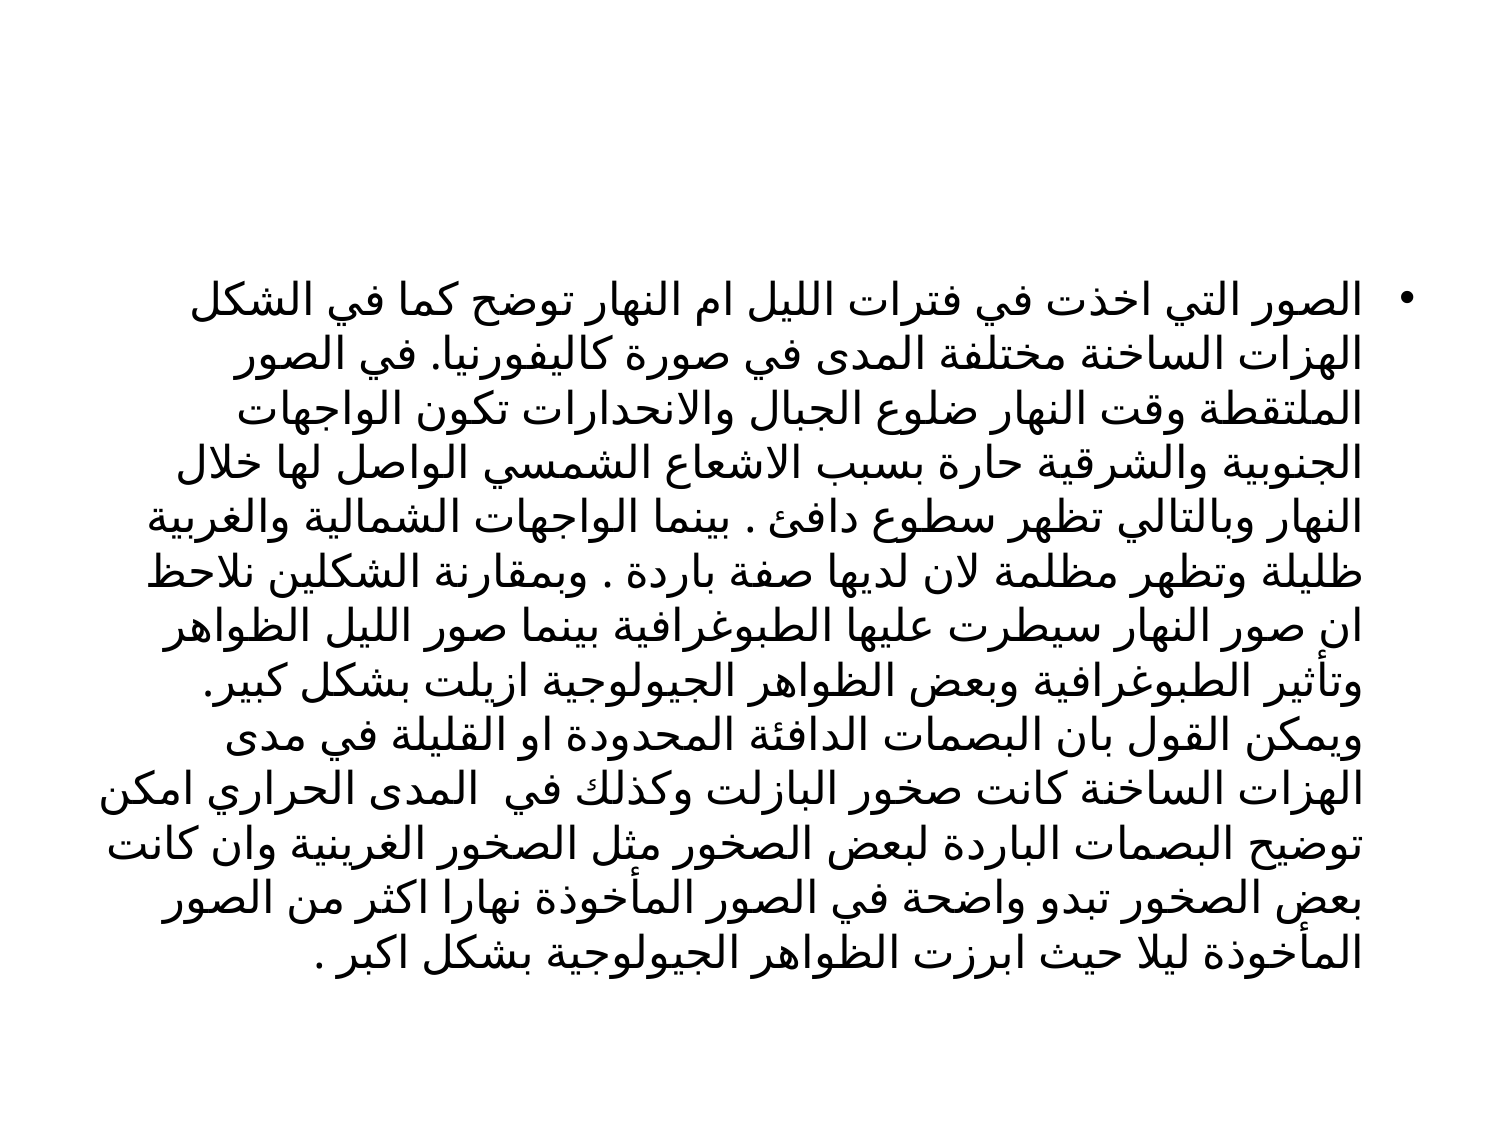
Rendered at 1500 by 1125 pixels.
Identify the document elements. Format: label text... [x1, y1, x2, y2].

list الصور التي اخذت في فترات الليل ام النهار توضح كما في الشكل الهزات الساخنة مختلفة المدى في صورة كاليفورنيا. في الصور الملتقطة وقت النهار ضلوع الجبال والانحدارات تكون الواجهات الجنوبية والشرقية حارة بسبب الاشعاع الشمسي الواصل لها خلال النهار وبالتالي تظهر سطوع دافئ . بينما الواجهات الشمالية والغربية ظليلة وتظهر مظلمة لان لديها صفة باردة . وبمقارنة الشكلين نلاحظ ان صور النهار سيطرت عليها الطبوغرافية بينما صور الليل الظواهر وتأثير الطبوغرافية وبعض الظواهر الجيولوجية ازيلت بشكل كبير. ويمكن القول بان البصمات الدافئة المحدودة او القليلة في مدى الهزات الساخنة كانت صخور البازلت وكذلك في المدى الحراري امكن توضيح البصمات الباردة لبعض الصخور مثل الصخور الغرينية وان كانت بعض الصخور تبدو واضحة في الصور المأخوذة نهارا اكثر من الصور المأخوذة ليلا حيث ابرزت الظواهر الجيولوجية بشكل اكبر . [75, 262, 1425, 1005]
